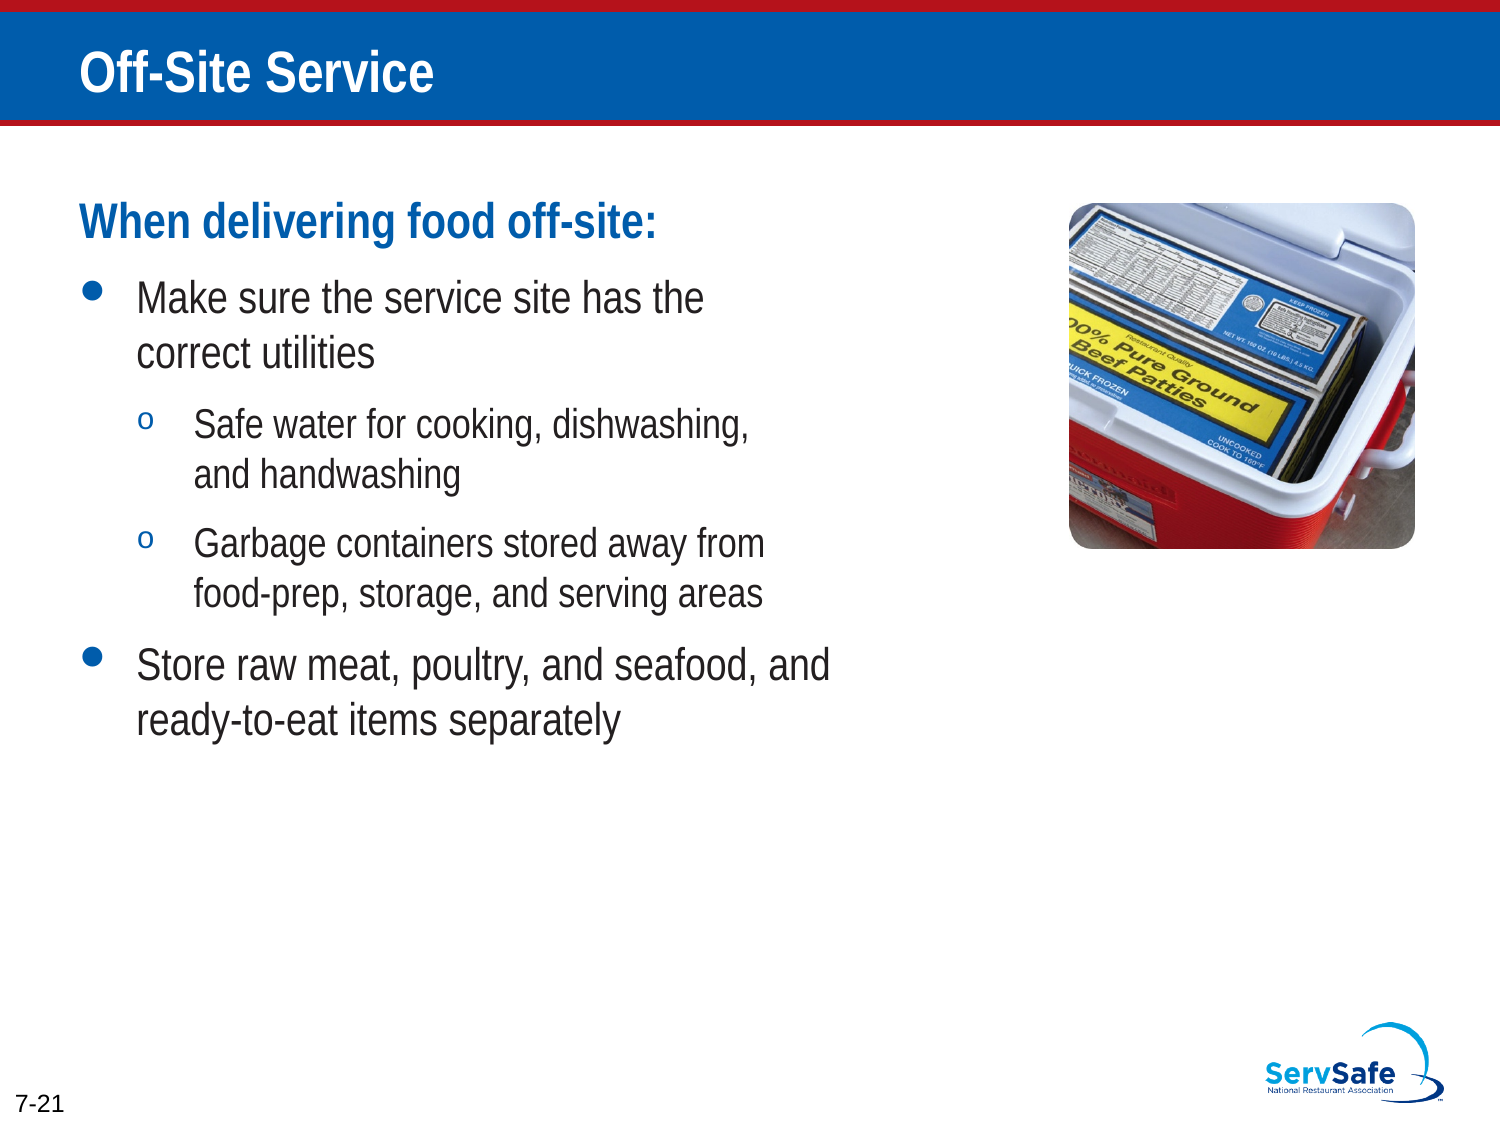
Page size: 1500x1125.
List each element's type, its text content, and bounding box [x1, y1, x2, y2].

list When delivering food off-site: Make sure the service site has the correct utilities Safe water for cooking, dishwashing, and handwashing Garbage containers stored away from food-prep, storage, and serving areas Store raw meat, poultry, and seafood, and ready-to-eat items separately [64, 187, 871, 984]
picture [1069, 203, 1415, 550]
text_box 7-21 [0, 1080, 94, 1125]
title Off-Site Service [64, 26, 1428, 112]
picture [1265, 1022, 1444, 1103]
picture [0, 12, 1500, 120]
